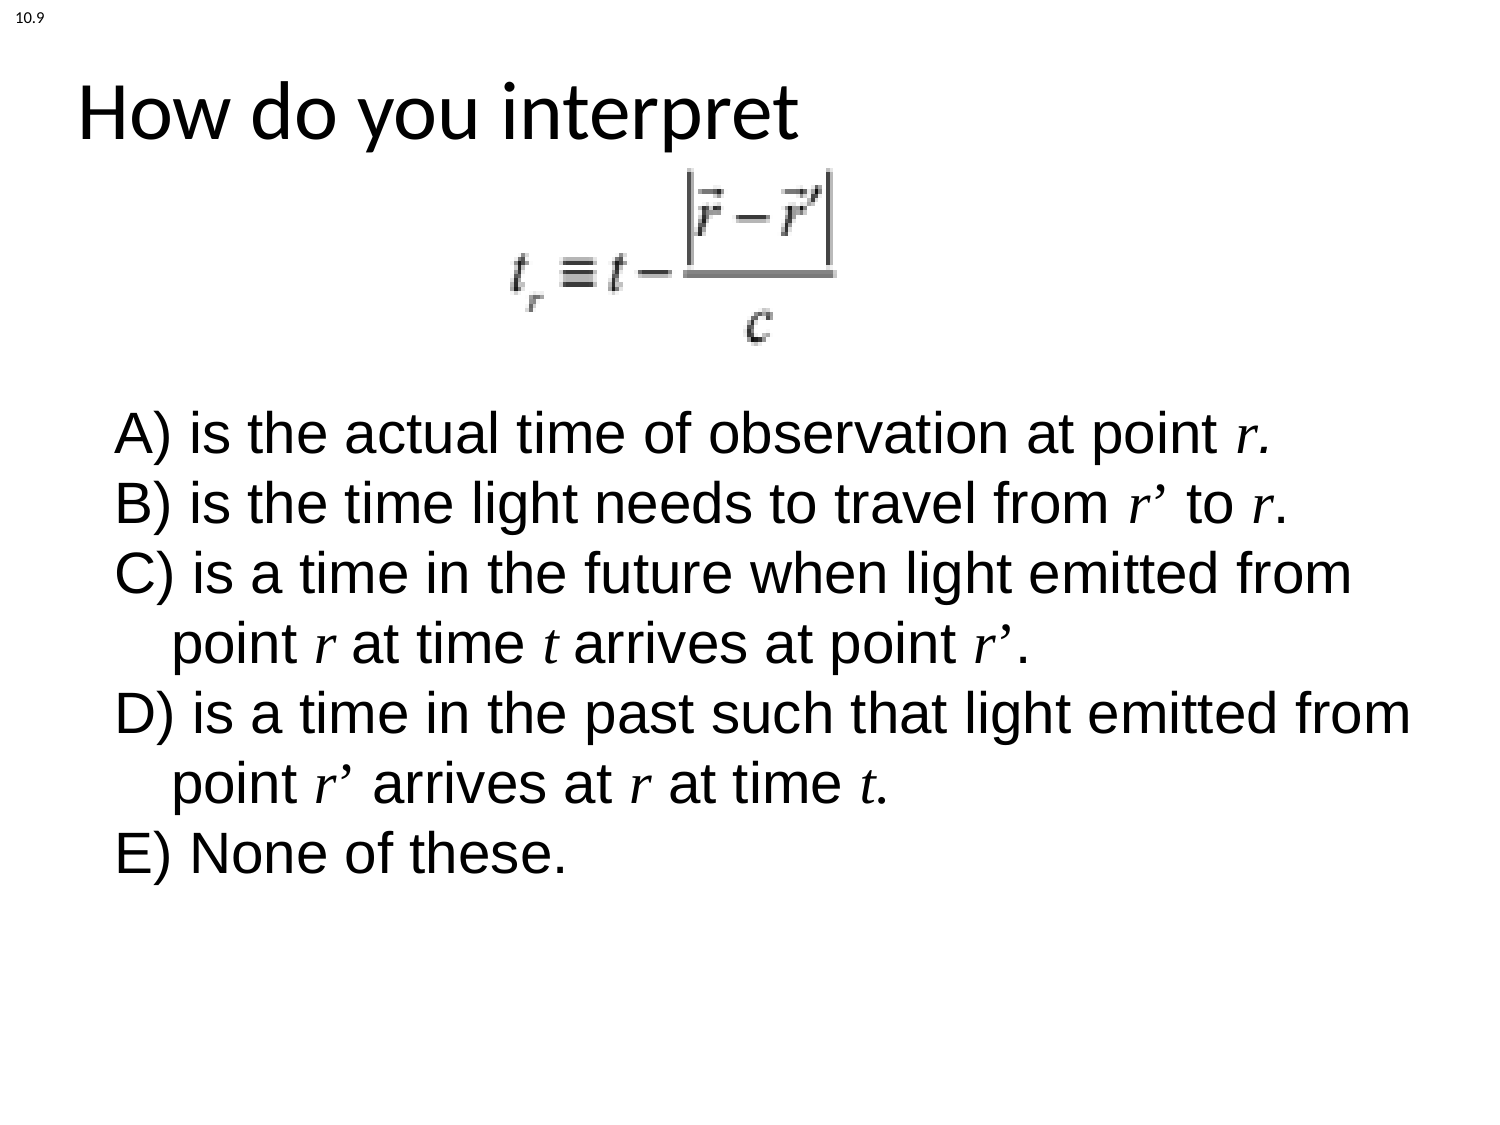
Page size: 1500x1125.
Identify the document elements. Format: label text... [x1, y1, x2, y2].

text_box 10.9 [0, 0, 60, 35]
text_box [503, 156, 845, 352]
text_box is the actual time of observation at point r. is the time light needs to travel from r’ to r. is a time in the future when light emitted from point r at time t arrives at point r’. is a time in the past such that light emitted from point r’ arrives at r at time t. None of these. [99, 387, 1463, 893]
title How do you interpret [62, 24, 1450, 188]
